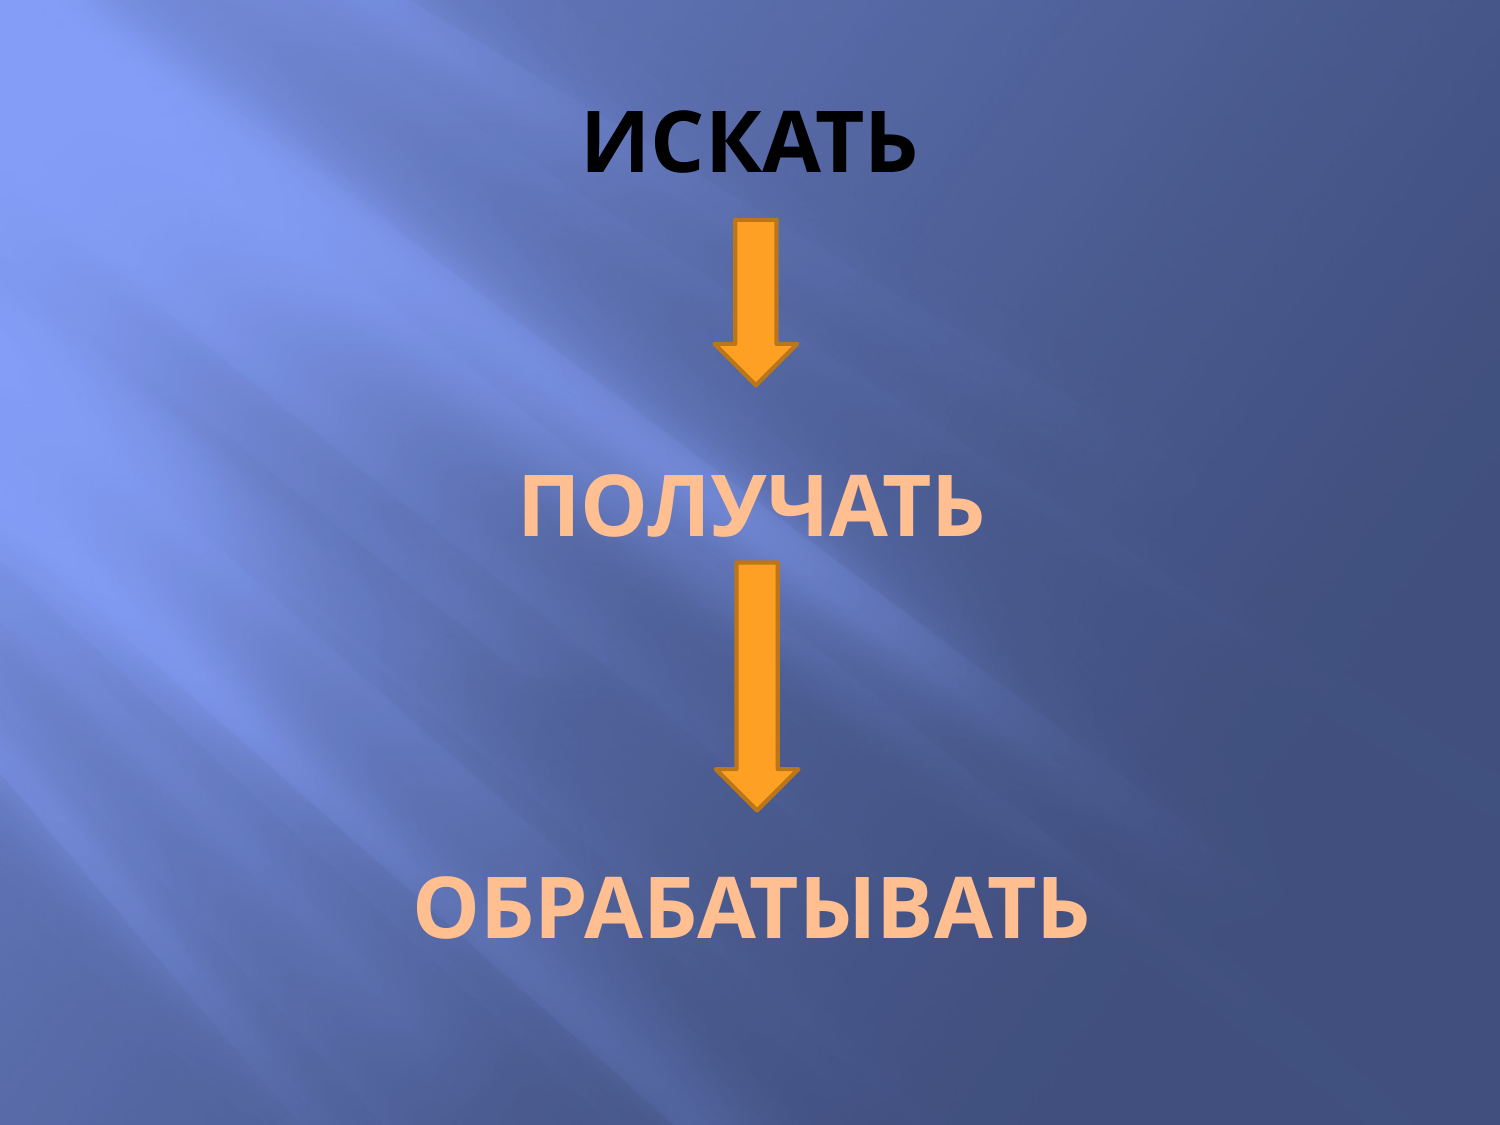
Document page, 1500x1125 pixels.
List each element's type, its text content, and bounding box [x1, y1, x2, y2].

title ИСКАТЬ [75, 45, 1425, 233]
text_box ОБРАБАТЫВАТЬ [77, 810, 1428, 998]
text_box [713, 560, 801, 813]
text_box ПОЛУЧАТЬ [77, 408, 1428, 596]
text_box [712, 217, 800, 388]
